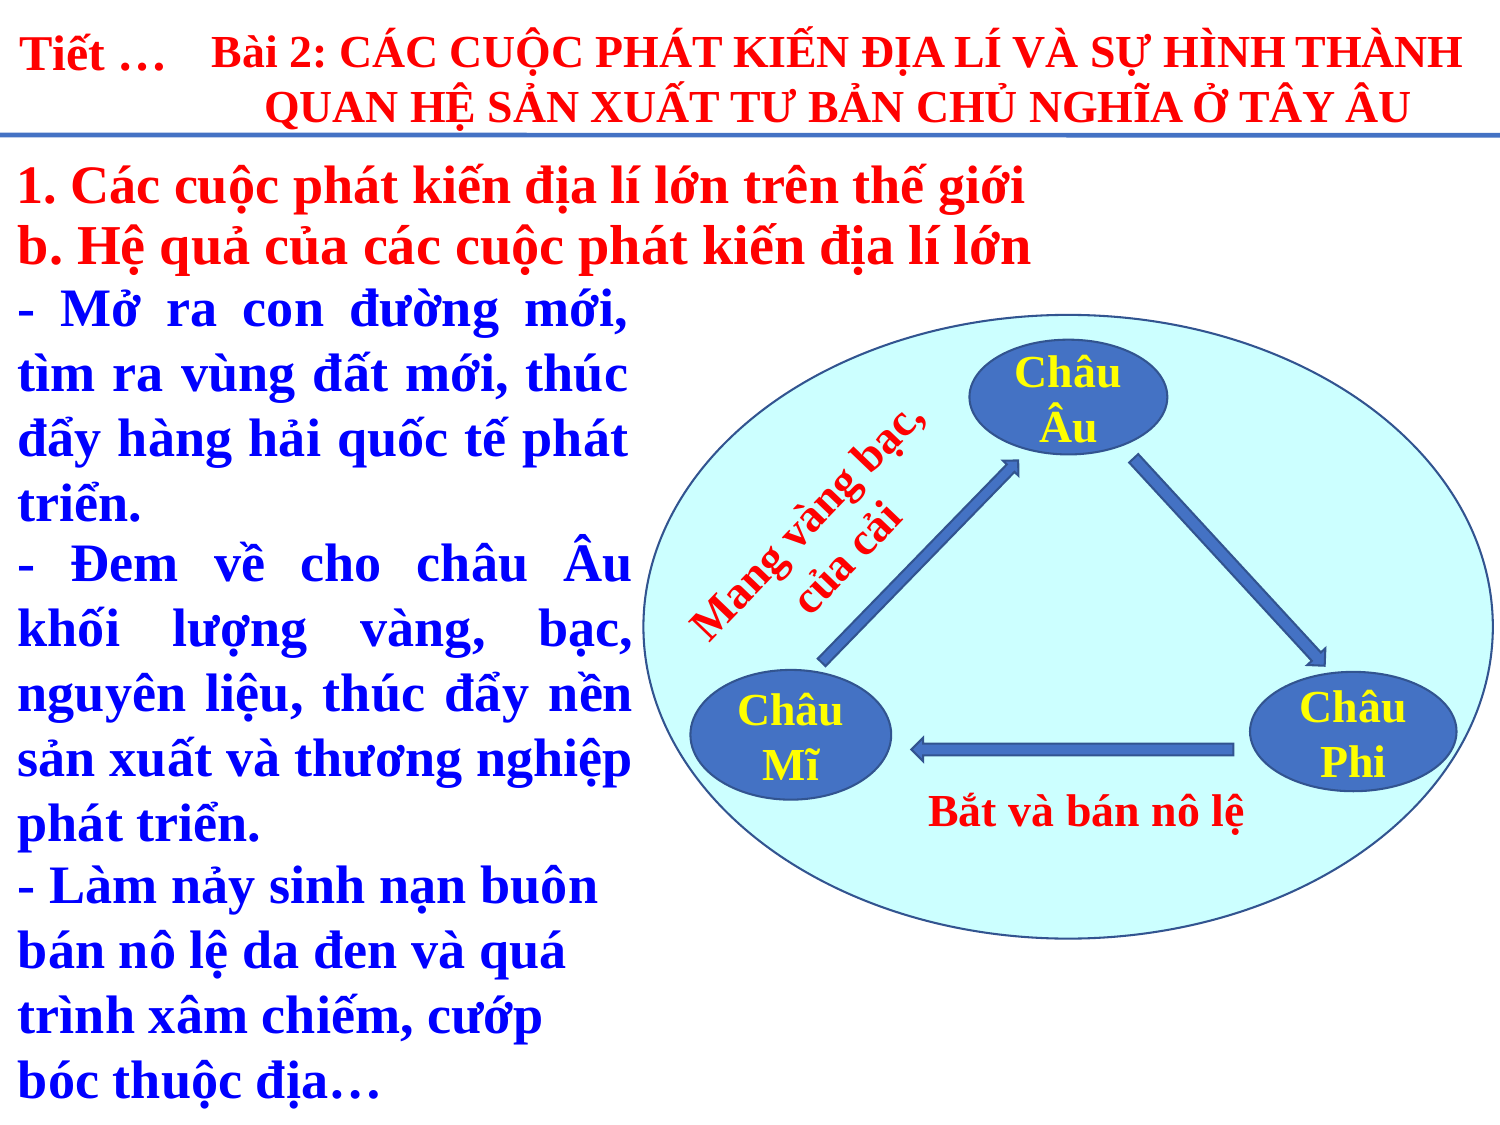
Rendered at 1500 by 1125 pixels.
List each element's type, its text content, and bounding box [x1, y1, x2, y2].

text_box Tiết … [0, 12, 188, 89]
text_box Châu Mĩ [689, 668, 893, 801]
text_box Mang vàng bạc, của cải [657, 364, 992, 709]
text_box - Đem về cho châu Âu khối lượng vàng, bạc, nguyên liệu, thúc đẩy nền sản xuất và thương nghiệp phát triển. [2, 520, 649, 860]
text_box [909, 735, 1235, 764]
text_box 1. Các cuộc phát kiến địa lí lớn trên thế giới [0, 153, 1325, 210]
text_box - Mở ra con đường mới, tìm ra vùng đất mới, thúc đẩy hàng hải quốc tế phát triển. [2, 265, 644, 520]
text_box Bắt và bán nô lệ [892, 777, 1282, 840]
text_box Châu Âu [968, 338, 1169, 456]
text_box - Làm nảy sinh nạn buôn bán nô lệ da đen và quá trình xâm chiếm, cướp bóc thuộc địa… [3, 860, 635, 1117]
text_box [1127, 452, 1327, 667]
text_box b. Hệ quả của các cuộc phát kiến địa lí lớn [2, 201, 1327, 283]
text_box Châu Phi [1248, 670, 1458, 793]
text_box [642, 313, 1494, 940]
text_box Bài 2: CÁC CUỘC PHÁT KIẾN ĐỊA LÍ VÀ SỰ HÌNH THÀNH QUAN HỆ SẢN XUẤT TƯ BẢN CHỦ NGHĨA Ở TÂY ÂU [186, 14, 1500, 134]
text_box [816, 459, 1020, 668]
